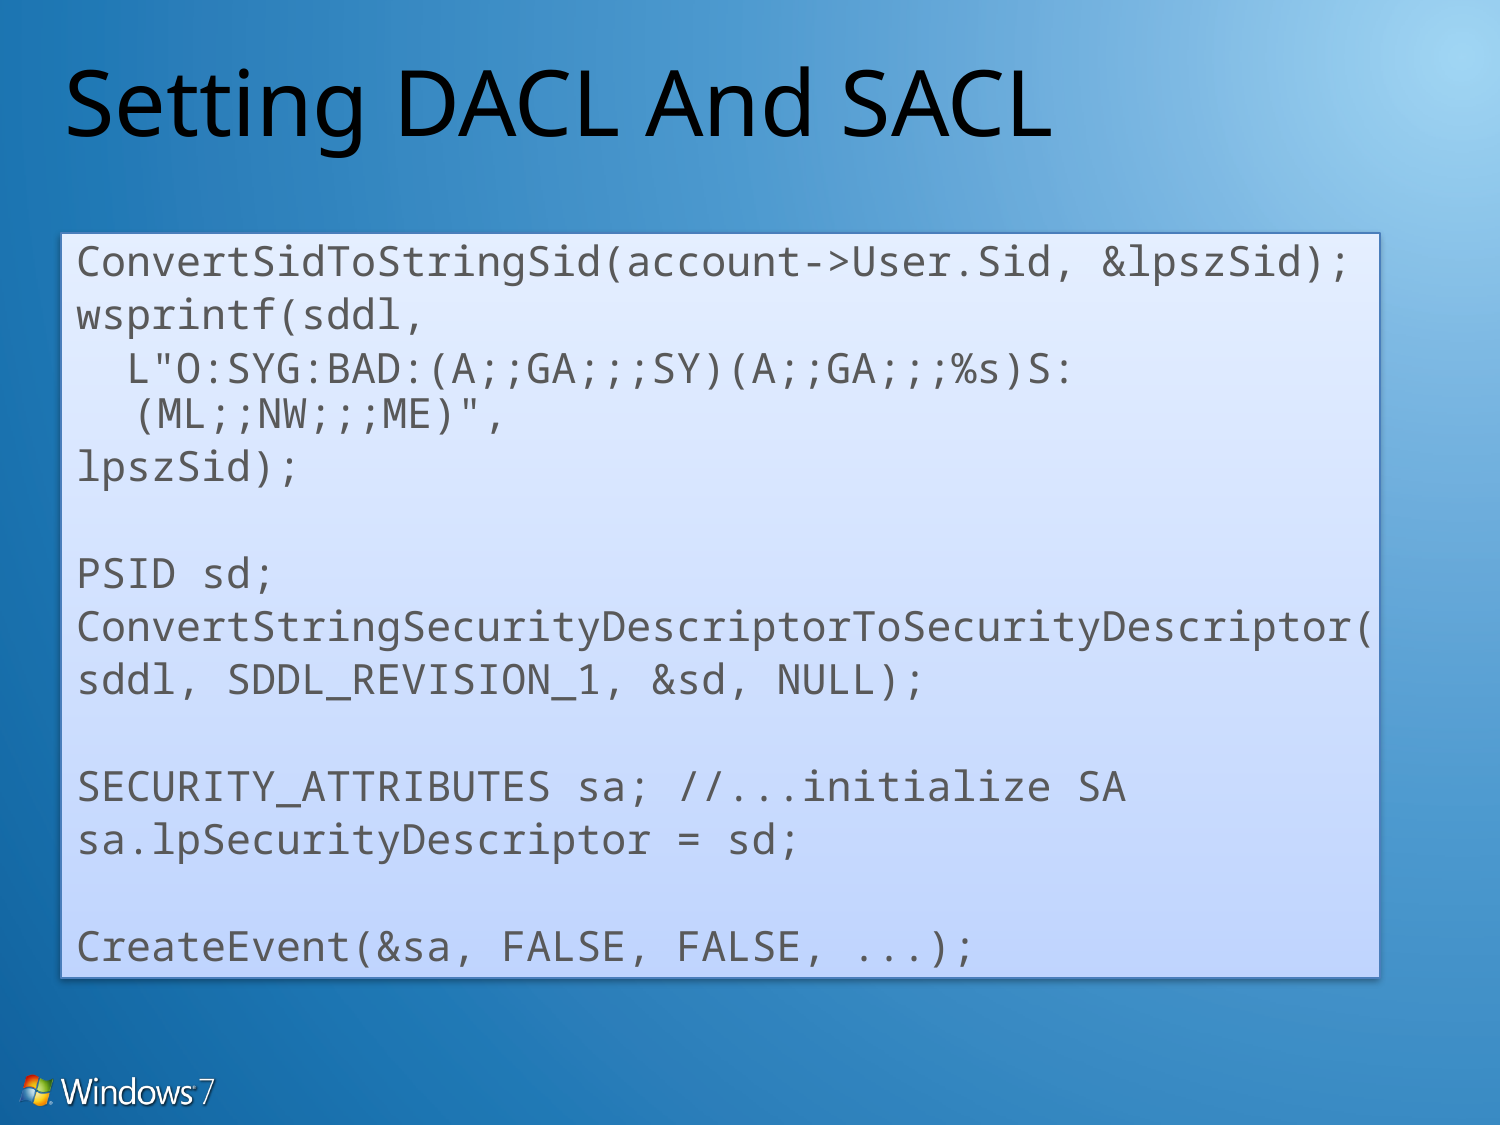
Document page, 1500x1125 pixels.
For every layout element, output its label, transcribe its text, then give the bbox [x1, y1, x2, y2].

title Setting DACL And SACL [64, 37, 1428, 164]
picture [0, 0, 1500, 1125]
list ConvertSidToStringSid(account->User.Sid, &lpszSid); wsprintf(sddl, L"O:SYG:BAD:(A;;GA;;;SY)(A;;GA;;;%s)S:(ML;;NW;;;ME)", lpszSid); PSID sd; ConvertStringSecurityDescriptorToSecurityDescriptor( sddl, SDDL_REVISION_1, &sd, NULL); SECURITY_ATTRIBUTES sa; //...initialize SA sa.lpSecurityDescriptor = sd; CreateEvent(&sa, FALSE, FALSE, ...); [60, 232, 1381, 979]
